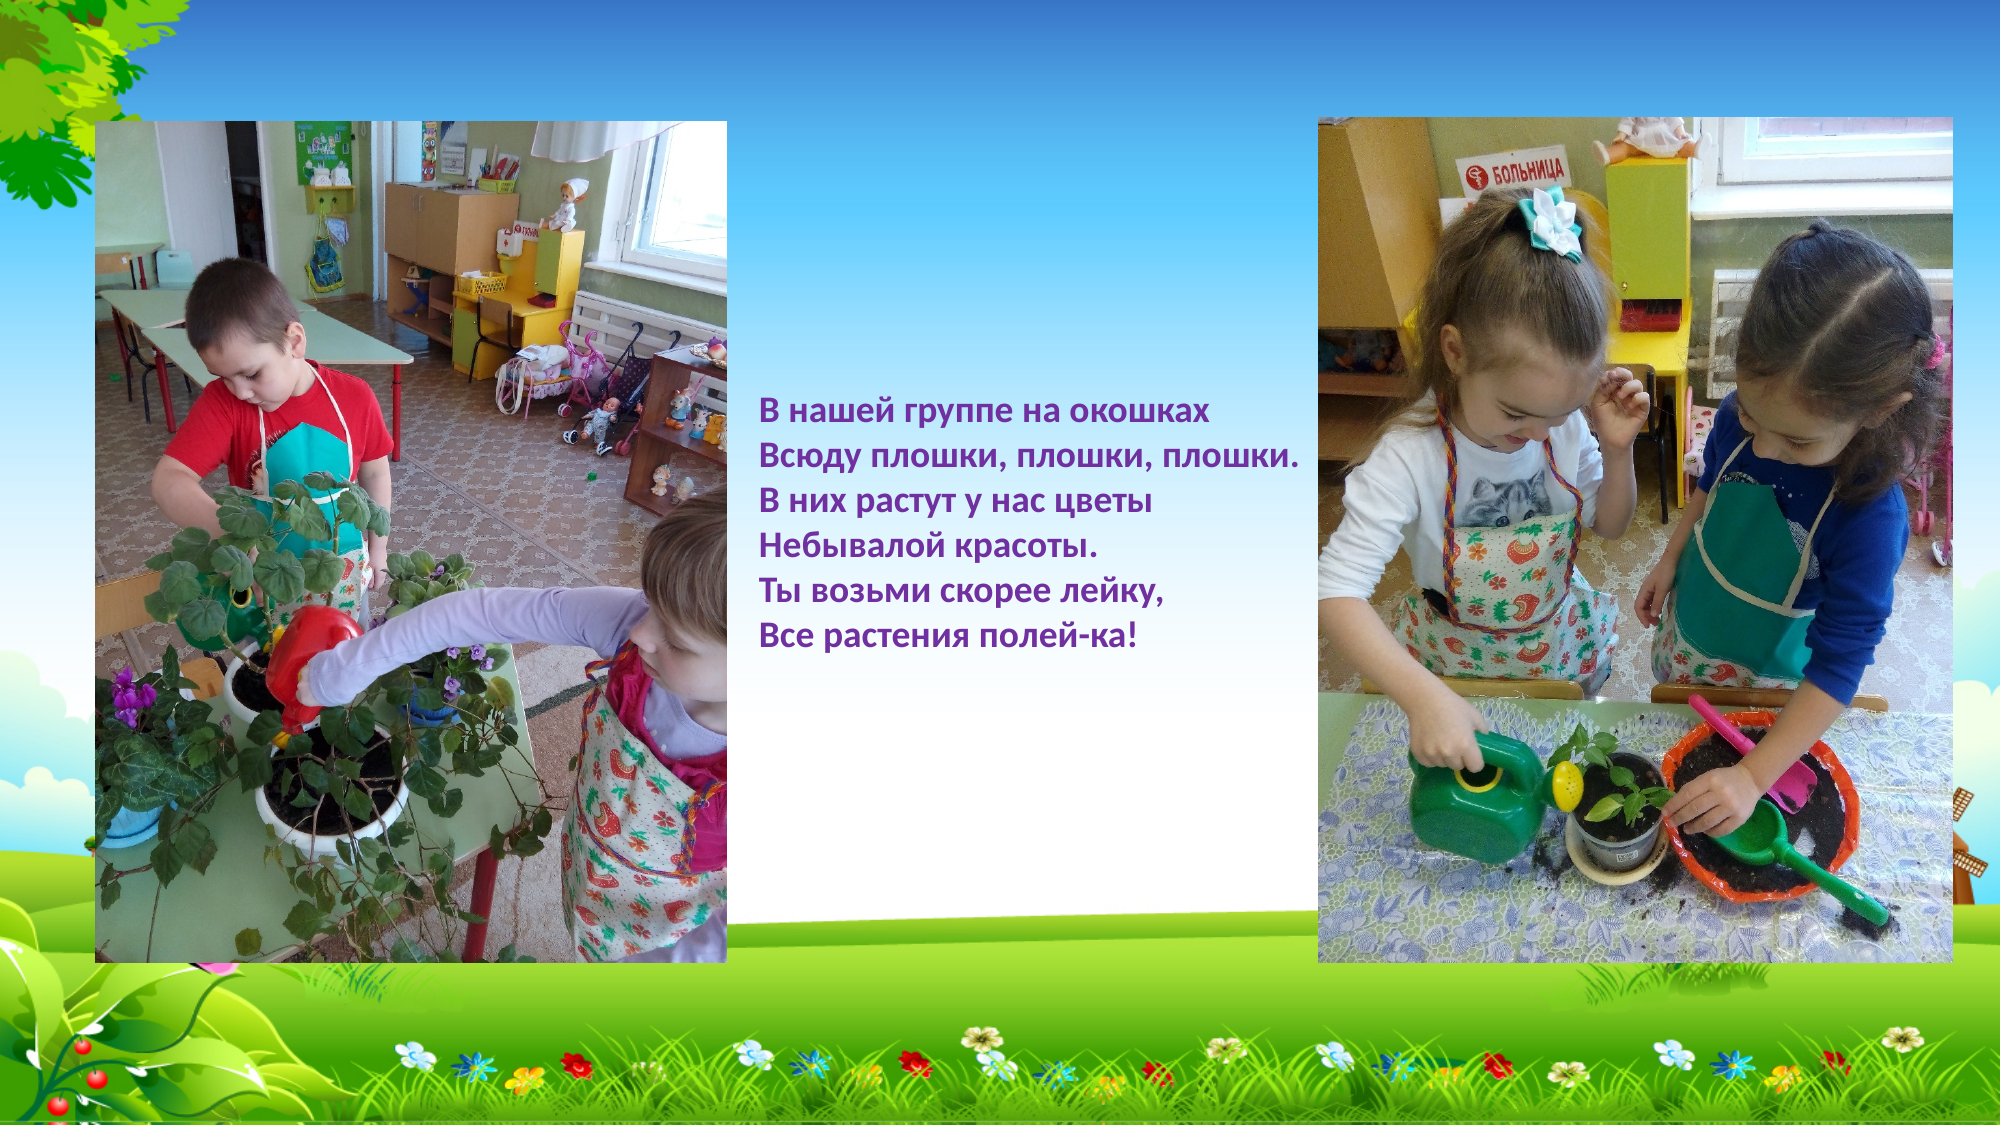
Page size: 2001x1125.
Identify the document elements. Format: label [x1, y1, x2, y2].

list [0, 0, 2000, 1125]
picture [95, 121, 727, 963]
picture [1317, 116, 1953, 963]
